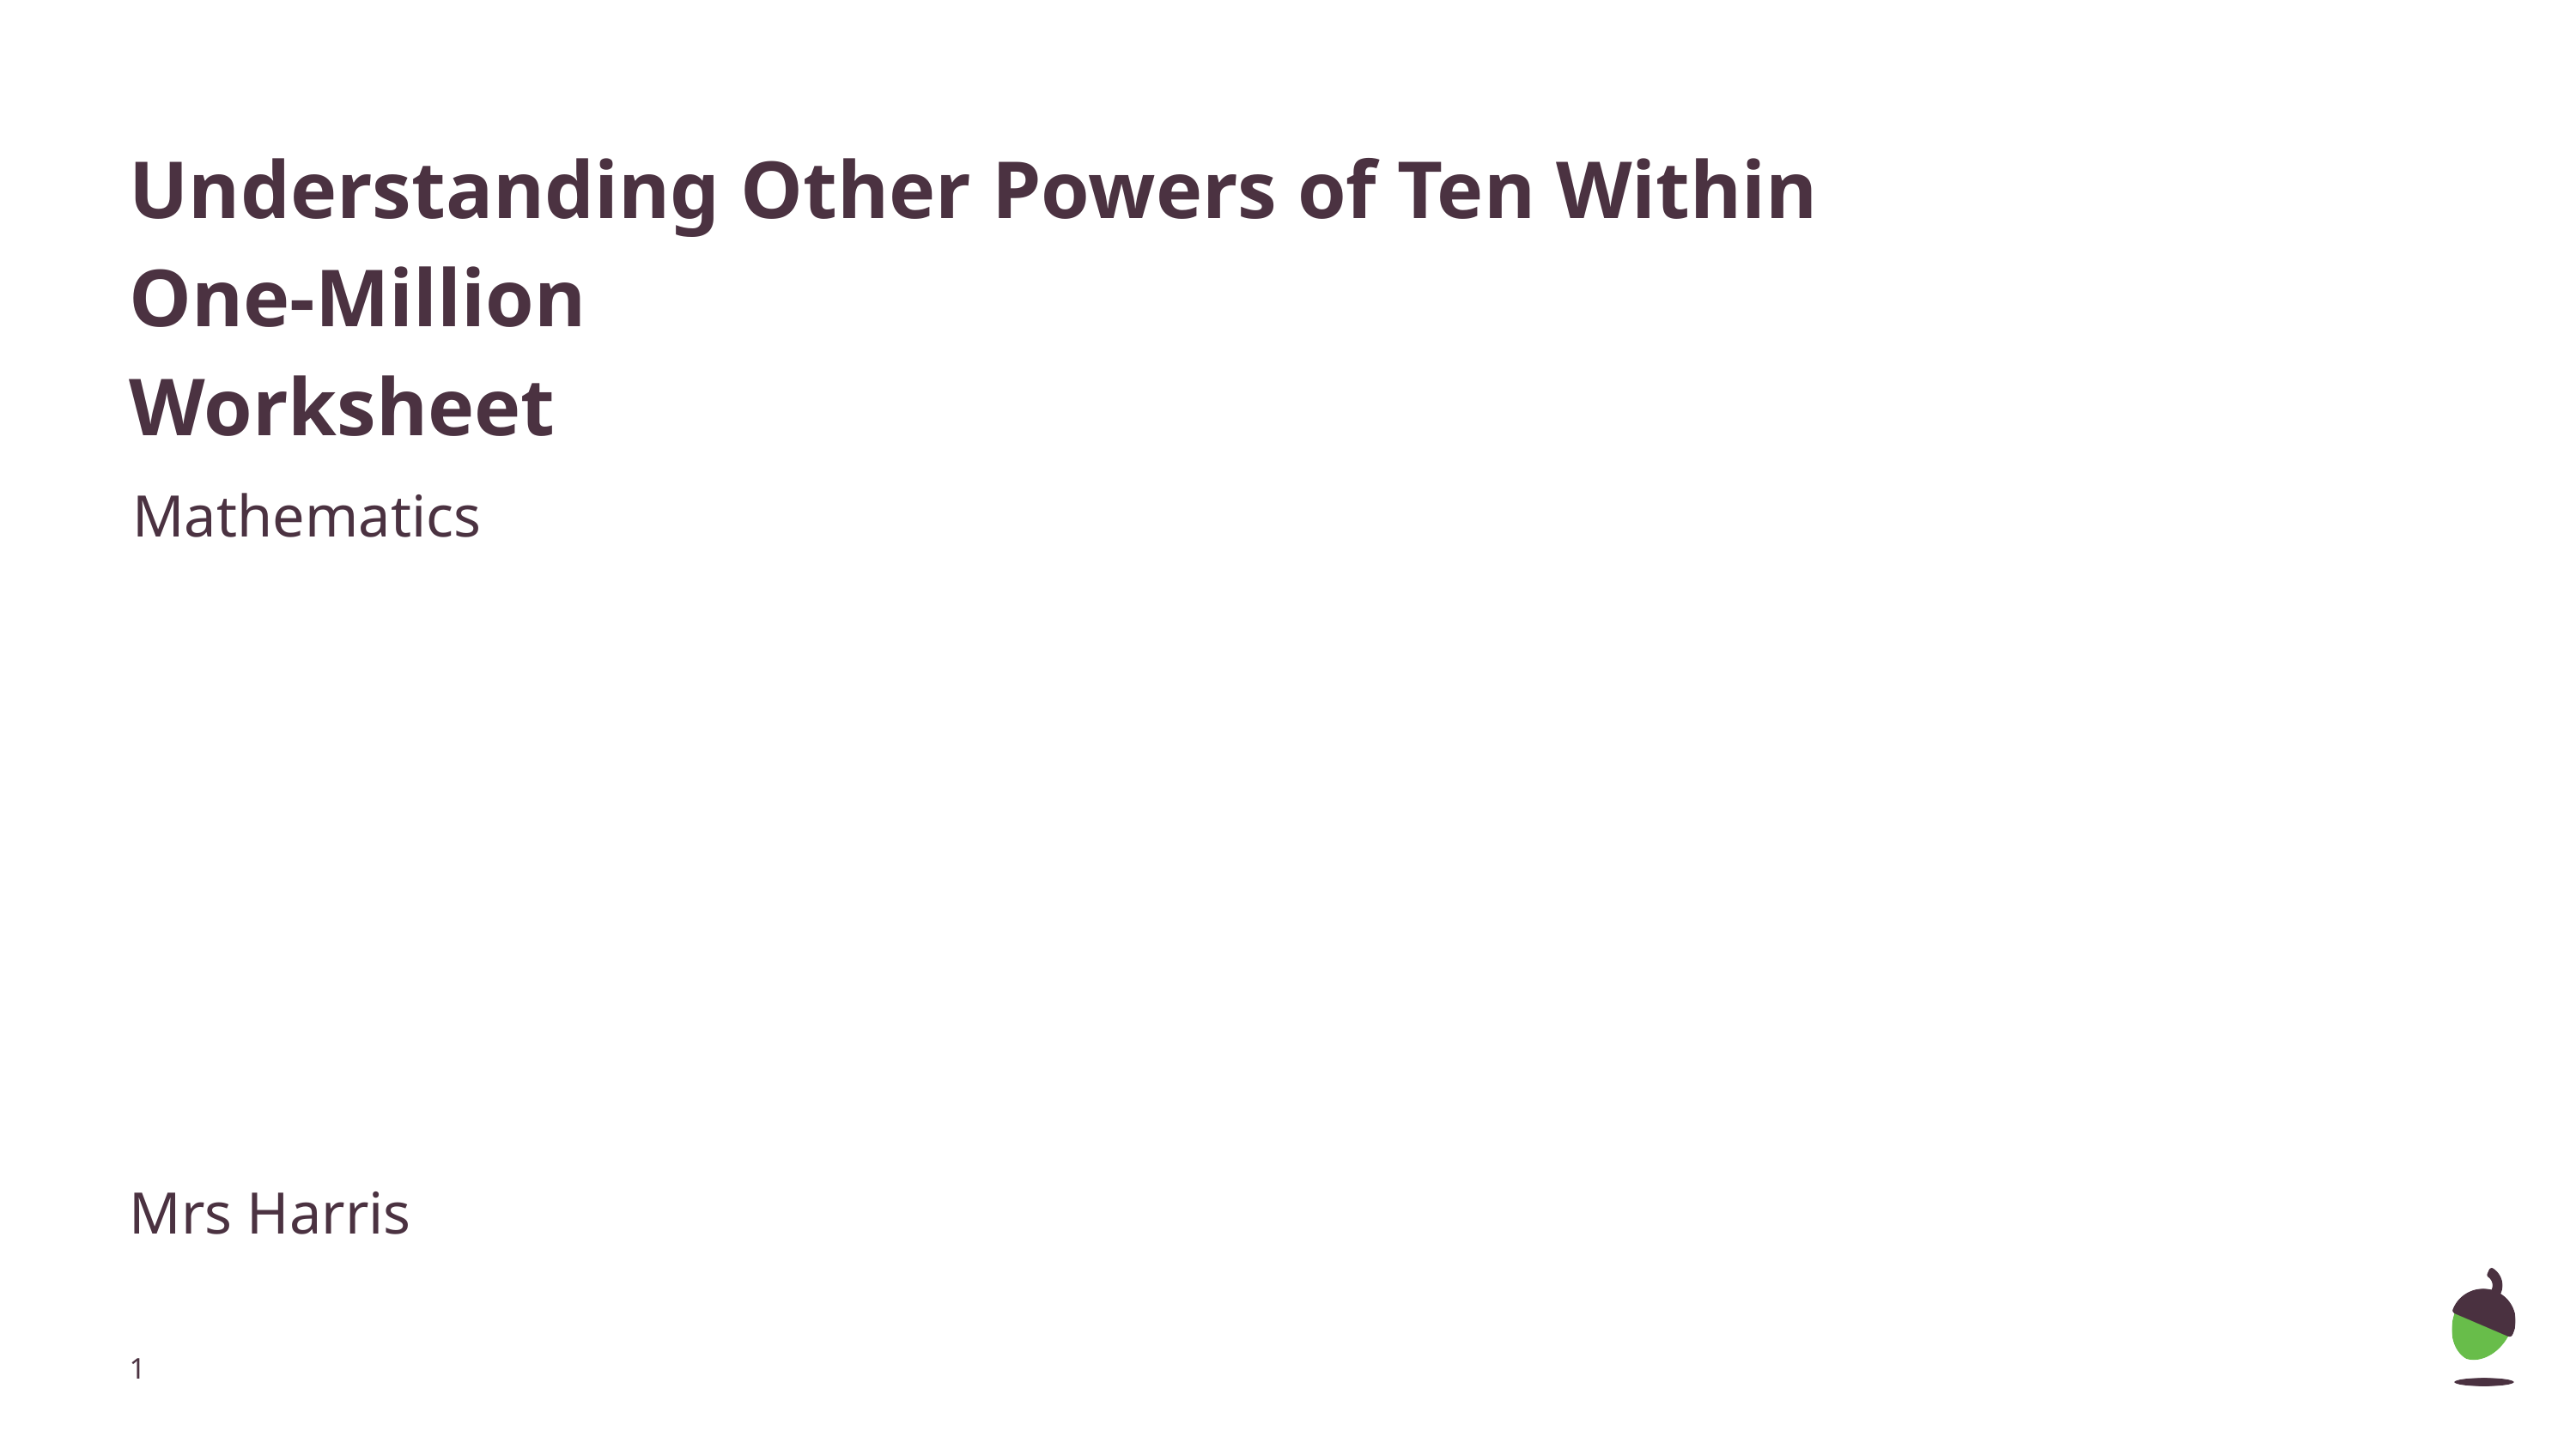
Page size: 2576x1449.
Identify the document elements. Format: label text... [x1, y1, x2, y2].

title Understanding Other Powers of Ten Within One-Million Worksheet [129, 124, 1990, 355]
list Mathematics [132, 355, 2451, 1245]
picture [2451, 1268, 2516, 1386]
slide_number ‹#› [129, 1349, 332, 1401]
subtitle Mrs Harris [129, 1155, 1242, 1331]
